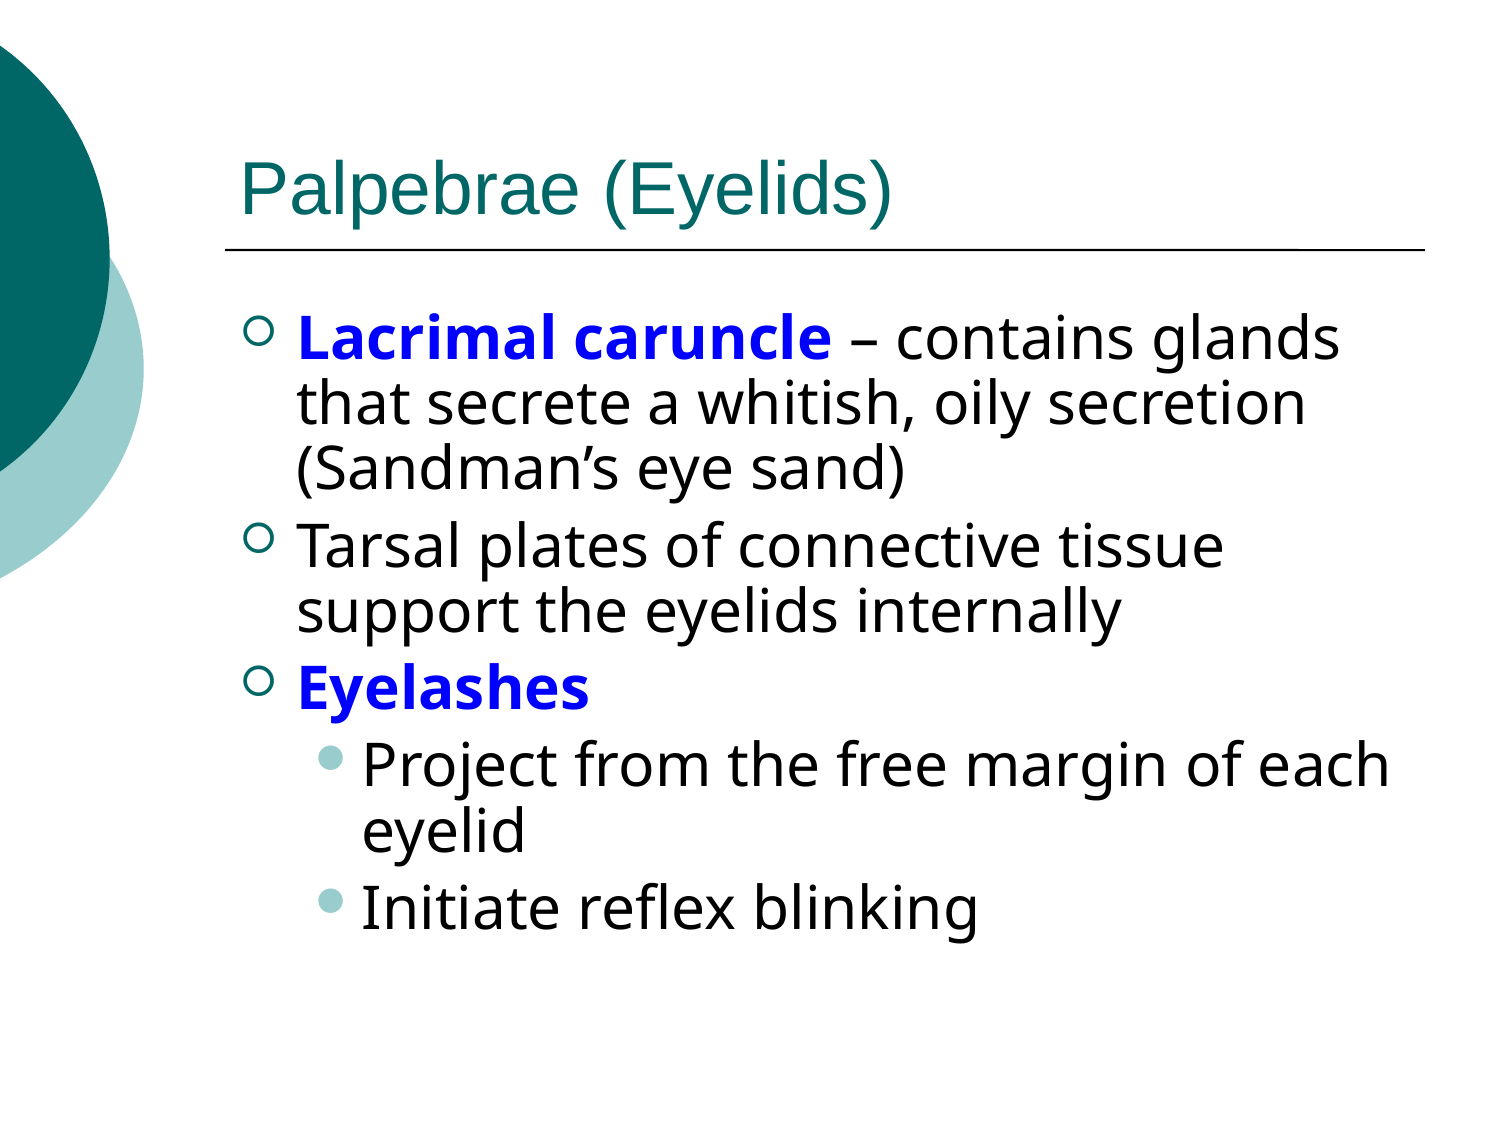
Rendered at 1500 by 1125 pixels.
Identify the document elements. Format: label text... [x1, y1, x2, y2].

title Palpebrae (Eyelids) [224, 49, 1425, 238]
list Lacrimal caruncle – contains glands that secrete a whitish, oily secretion (Sandman’s eye sand) Tarsal plates of connective tissue support the eyelids internally Eyelashes Project from the free margin of each eyelid Initiate reflex blinking [224, 299, 1425, 975]
